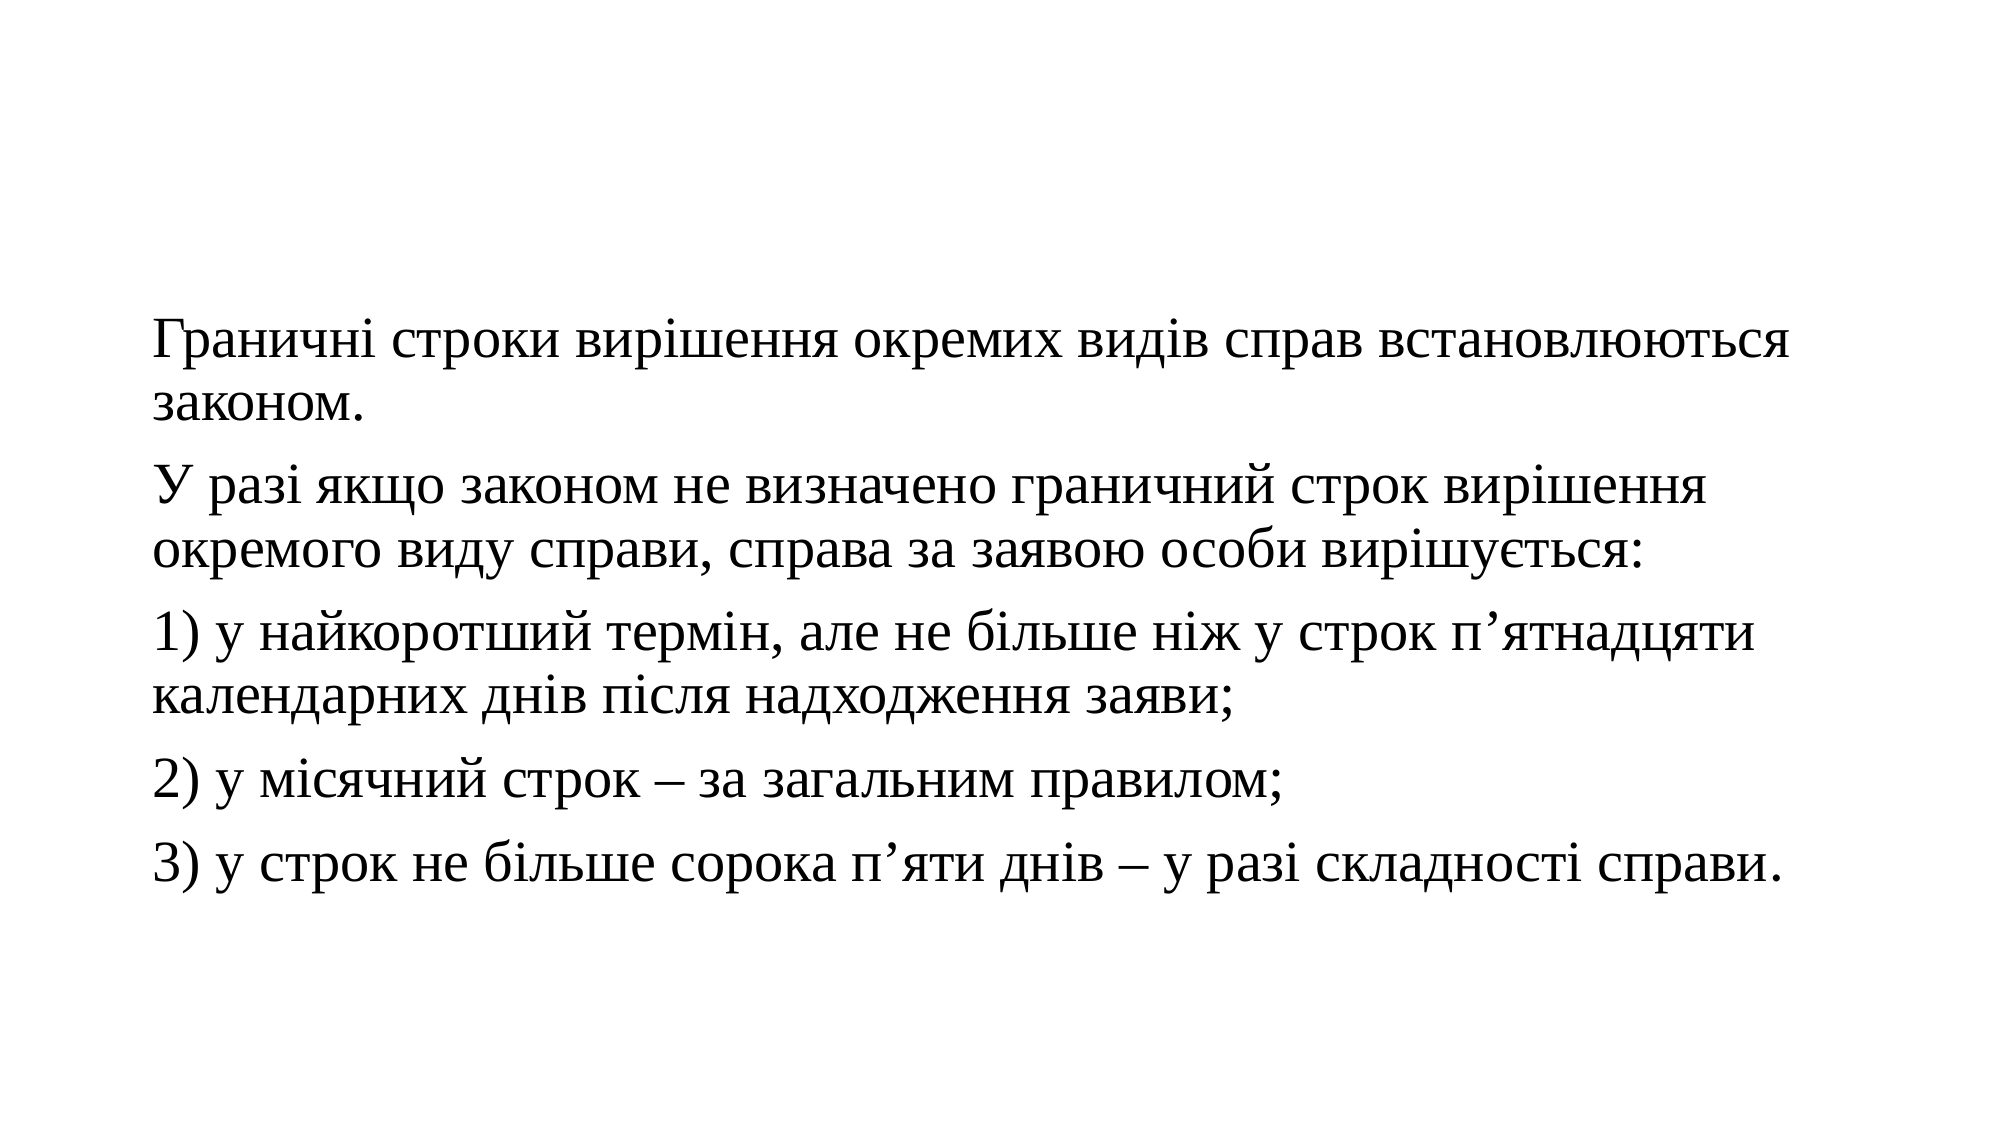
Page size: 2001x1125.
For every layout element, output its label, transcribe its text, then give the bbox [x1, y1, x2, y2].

list Граничні строки вирішення окремих видів справ встановлюються законом. У разі якщо законом не визначено граничний строк вирішення окремого виду справи, справа за заявою особи вирішується: 1) у найкоротший термін, але не більше ніж у строк п’ятнадцяти календарних днів після надходження заяви; 2) у місячний строк – за загальним правилом; 3) у строк не більше сорока п’яти днів – у разі складності справи. [137, 299, 1863, 1014]
